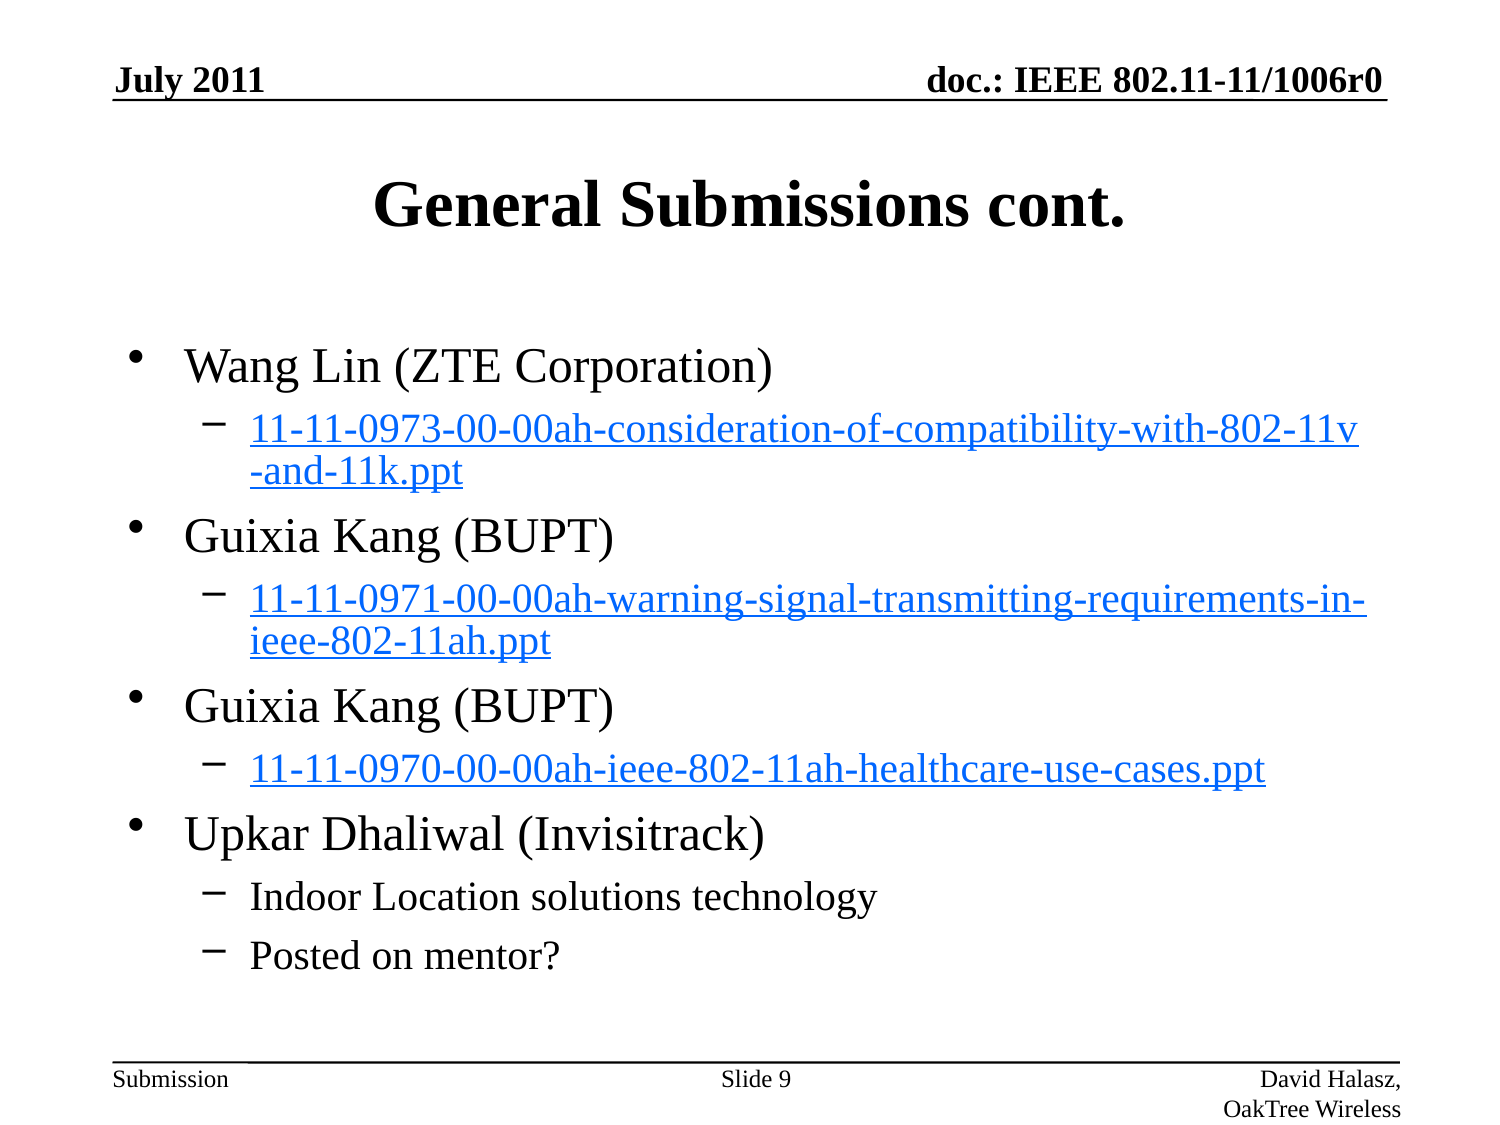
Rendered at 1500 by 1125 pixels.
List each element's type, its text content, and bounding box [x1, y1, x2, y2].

footer David Halasz, OakTree Wireless [1185, 1061, 1402, 1093]
list Wang Lin (ZTE Corporation) 11-11-0973-00-00ah-consideration-of-compatibility-with-802-11v-and-11k.ppt Guixia Kang (BUPT) 11-11-0971-00-00ah-warning-signal-transmitting-requirements-in-ieee-802-11ah.ppt Guixia Kang (BUPT) 11-11-0970-00-00ah-ieee-802-11ah-healthcare-use-cases.ppt Upkar Dhaliwal (Invisitrack) Indoor Location solutions technology Posted on mentor? [112, 324, 1388, 1001]
title General Submissions cont. [112, 112, 1388, 288]
slide_number Slide 9 [712, 1061, 800, 1093]
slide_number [114, 54, 333, 101]
